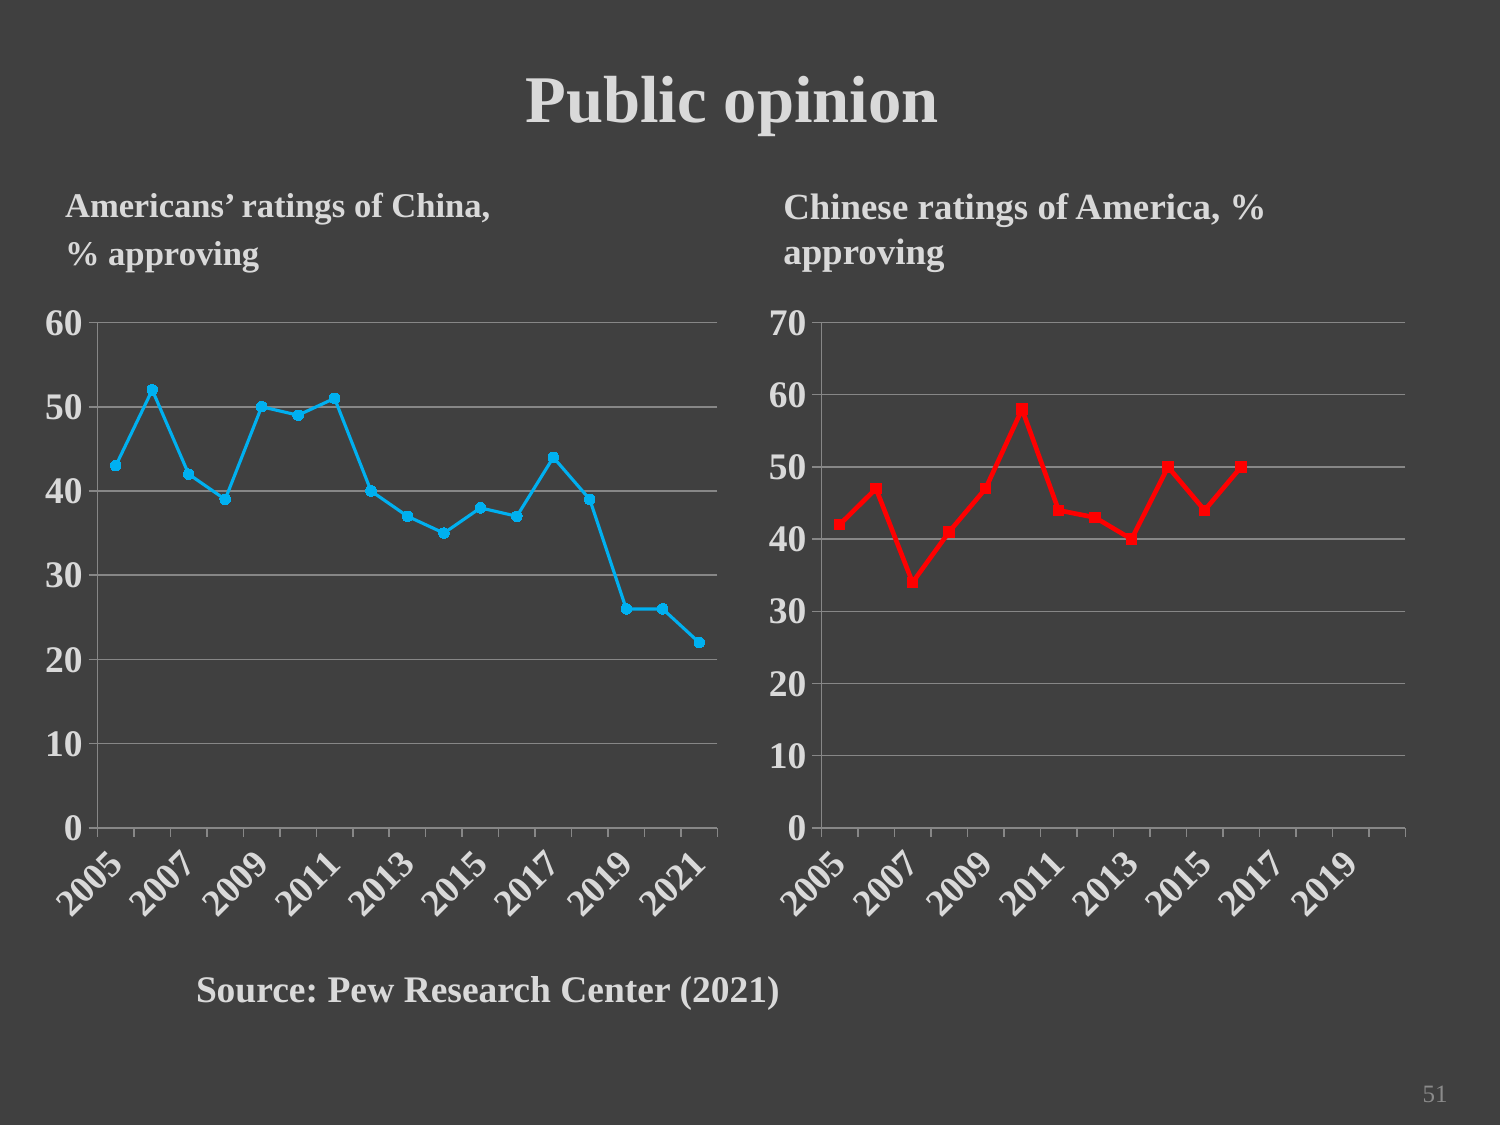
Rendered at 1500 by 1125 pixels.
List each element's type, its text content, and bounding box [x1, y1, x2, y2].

chart [30, 288, 732, 938]
title Public opinion [65, 2, 1416, 190]
slide_number 51 [1112, 1062, 1463, 1123]
text_box Source: Pew Research Center (2021) [181, 957, 932, 1018]
list Chinese ratings of America, % approving [768, 174, 1432, 280]
list Americans’ ratings of China, % approving [50, 174, 713, 280]
chart [755, 288, 1419, 938]
